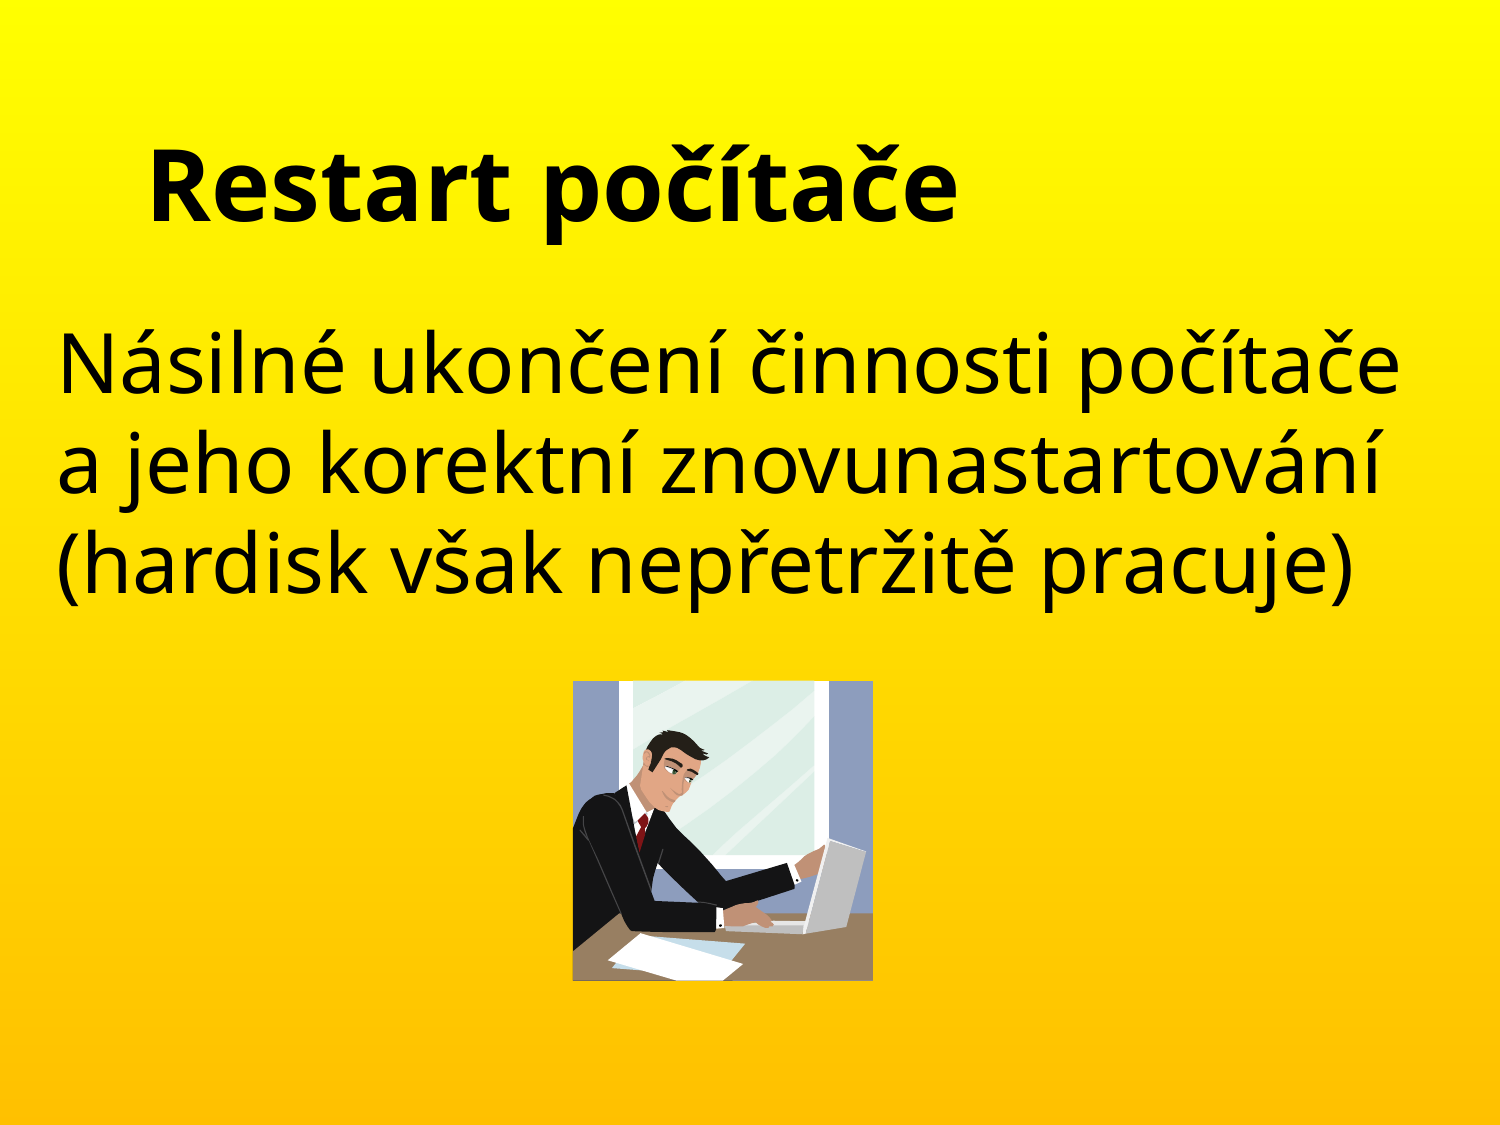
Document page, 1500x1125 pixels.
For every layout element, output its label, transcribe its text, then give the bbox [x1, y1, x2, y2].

text_box Násilné ukončení činnosti počítače a jeho korektní znovunastartování (hardisk však nepřetržitě pracuje) [41, 302, 1466, 618]
text_box Restart počítače [130, 113, 976, 249]
picture [572, 680, 873, 981]
